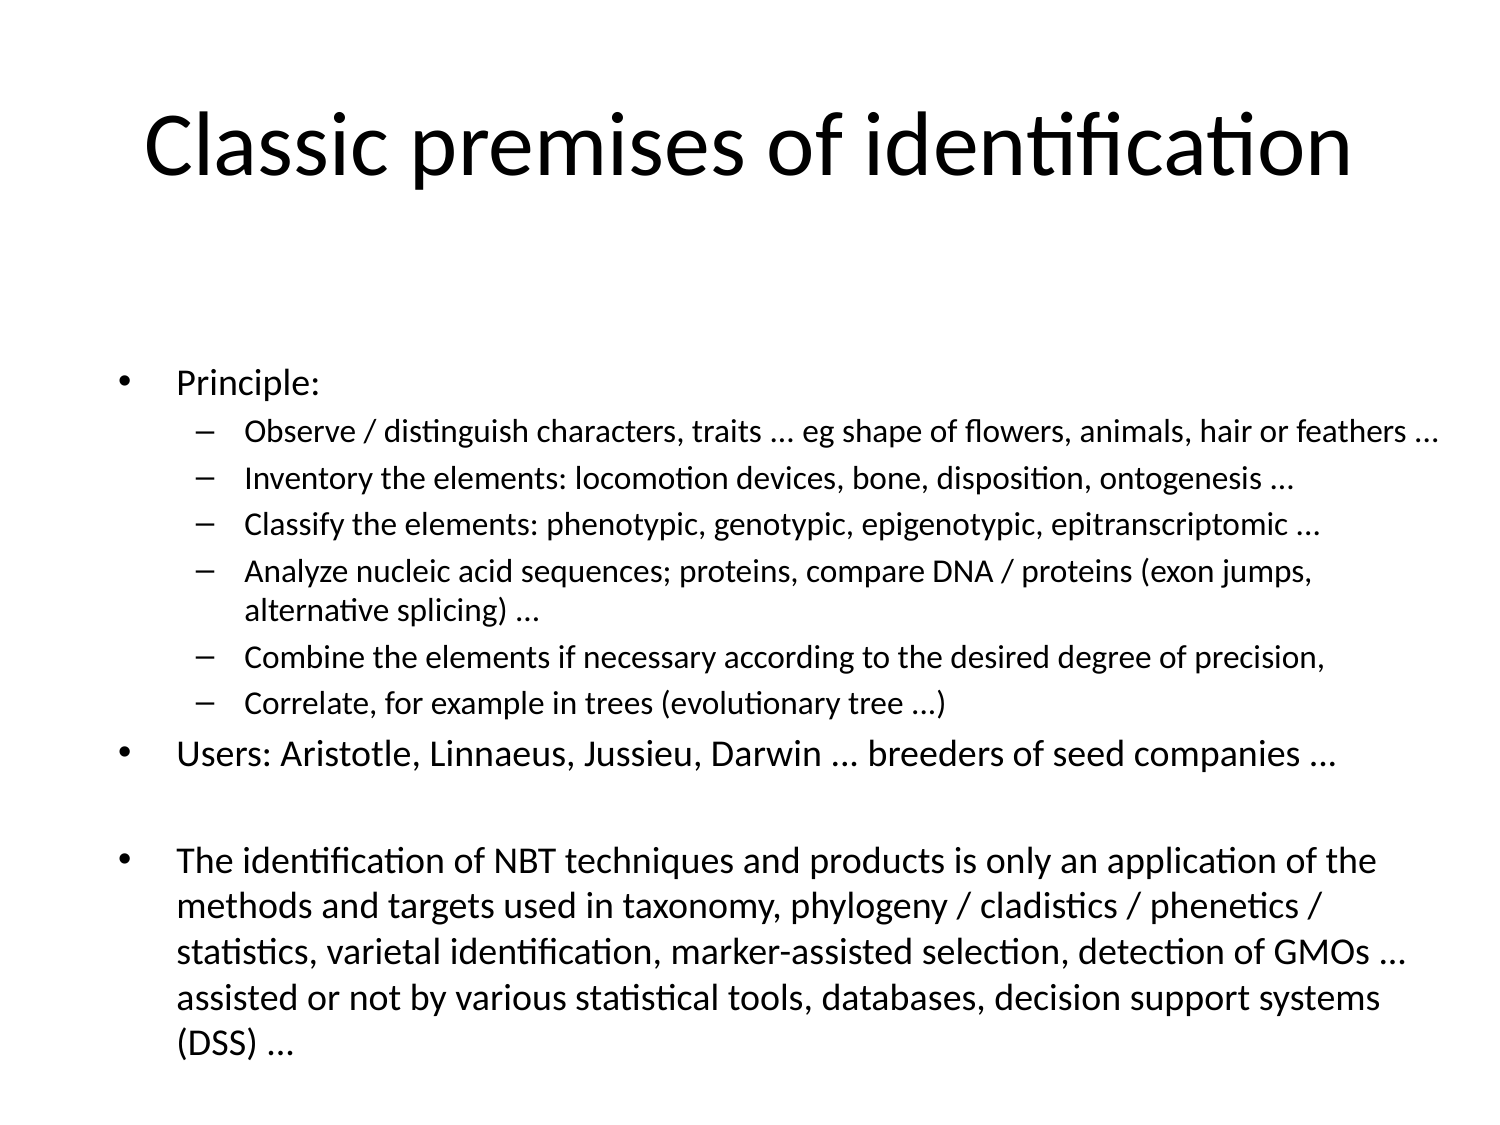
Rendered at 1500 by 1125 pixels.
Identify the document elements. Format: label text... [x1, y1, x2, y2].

title Classic premises of identification [75, 45, 1425, 233]
list Principle: Observe / distinguish characters, traits ... eg shape of flowers, animals, hair or feathers ... Inventory the elements: locomotion devices, bone, disposition, ontogenesis ... Classify the elements: phenotypic, genotypic, epigenotypic, epitranscriptomic ... Analyze nucleic acid sequences; proteins, compare DNA / proteins (exon jumps, alternative splicing) ... Combine the elements if necessary according to the desired degree of precision, Correlate, for example in trees (evolutionary tree ...) Users: Aristotle, Linnaeus, Jussieu, Darwin ... breeders of seed companies ... The identification of NBT techniques and products is only an application of the methods and targets used in taxonomy, phylogeny / cladistics / phenetics / statistics, varietal identification, marker-assisted selection, detection of GMOs ... assisted or not by various statistical tools, databases, decision support systems (DSS) ... [103, 349, 1466, 1110]
